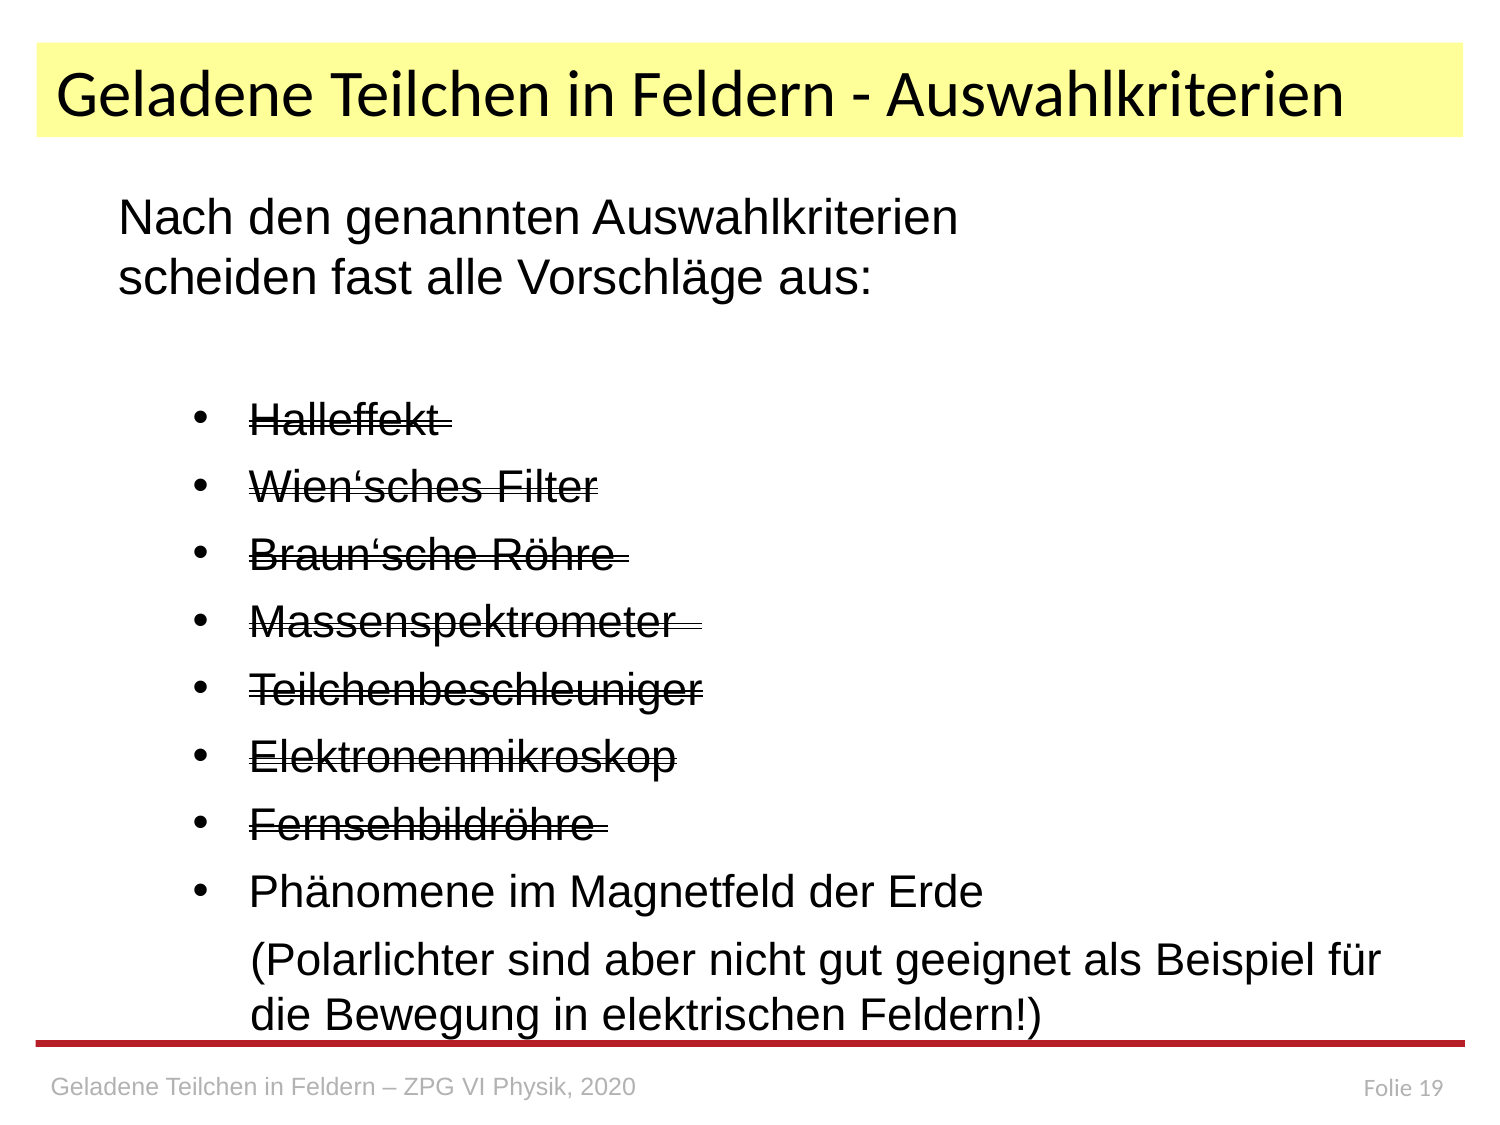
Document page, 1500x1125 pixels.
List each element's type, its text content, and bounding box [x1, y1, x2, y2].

footer Geladene Teilchen in Feldern – ZPG VI Physik, 2020 [35, 1055, 768, 1116]
title Geladene Teilchen in Feldern - Auswahlkriterien [41, 42, 1459, 149]
text_box Nach den genannten Auswahlkriterien scheiden fast alle Vorschläge aus: Halleffekt Wien‘sches Filter Braun‘sche Röhre Massenspektrometer Teilchenbeschleuniger Elektronenmikroskop Fernsehbildröhre Phänomene im Magnetfeld der Erde (Polarlichter sind aber nicht gut geeignet als Beispiel für die Bewegung in elektrischen Feldern!) [88, 177, 1436, 1102]
slide_number Folie 19 [1108, 1056, 1459, 1117]
